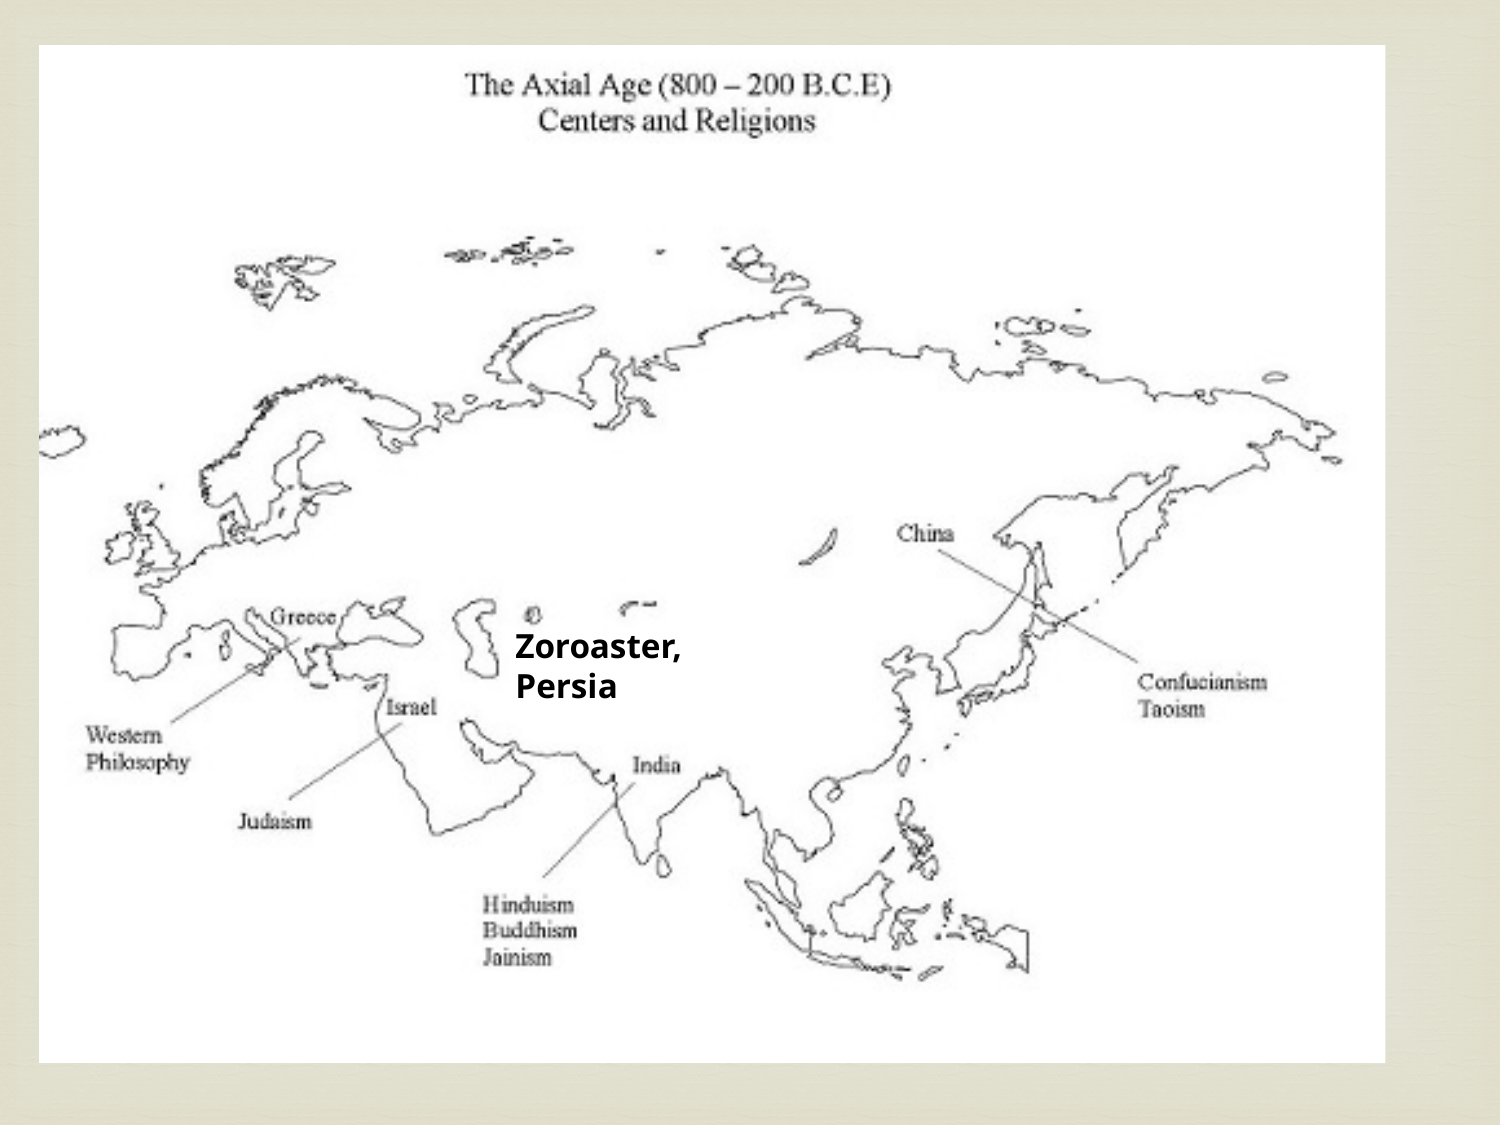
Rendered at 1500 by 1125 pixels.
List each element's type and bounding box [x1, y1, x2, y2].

picture [38, 45, 1386, 1064]
